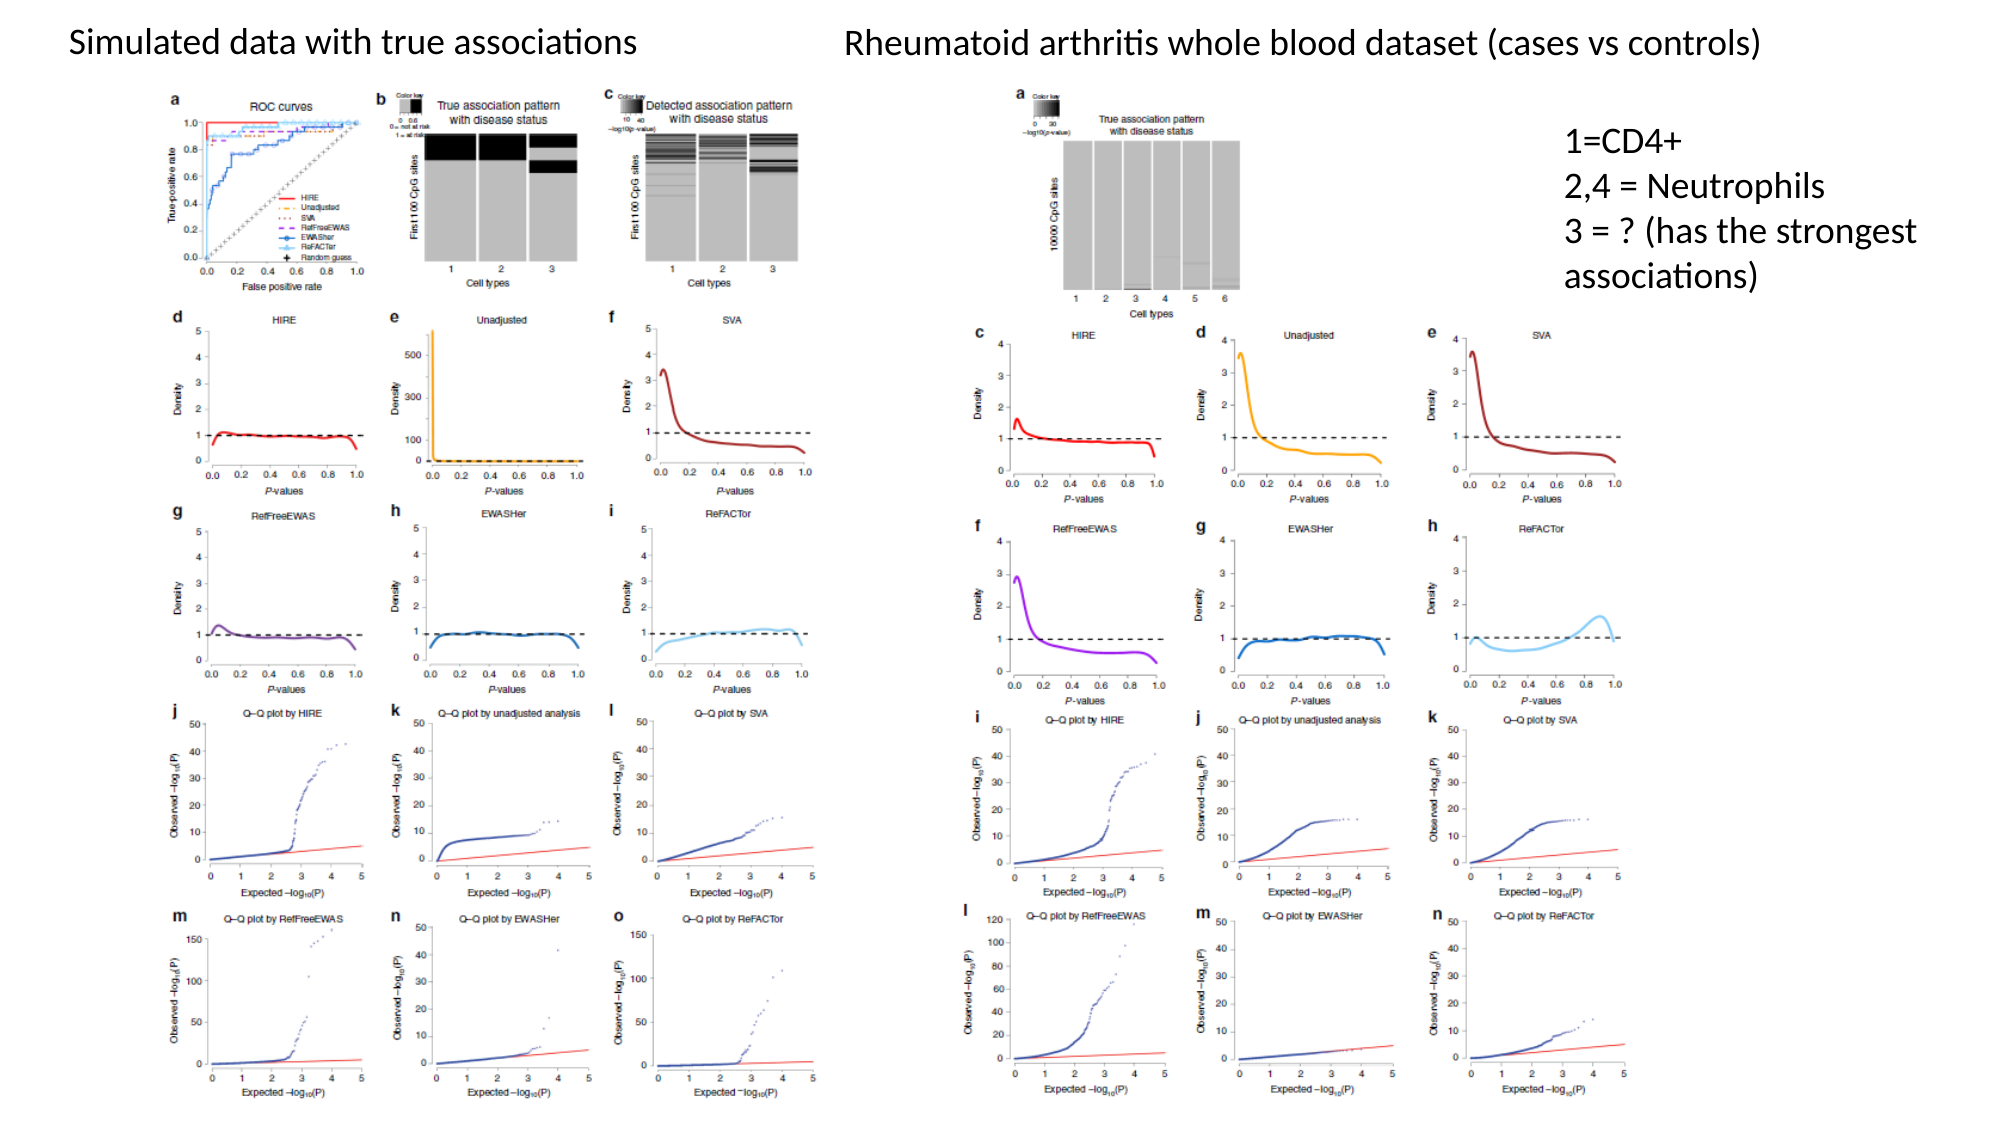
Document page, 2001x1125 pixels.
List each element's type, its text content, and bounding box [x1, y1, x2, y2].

text_box Rheumatoid arthritis whole blood dataset (cases vs controls) [829, 11, 1905, 71]
picture [54, 70, 1739, 1122]
text_box 1=CD4+ 2,4 = Neutrophils 3 = ? (has the strongest associations) [1739, 108, 1946, 303]
text_box Simulated data with true associations [54, 9, 774, 70]
